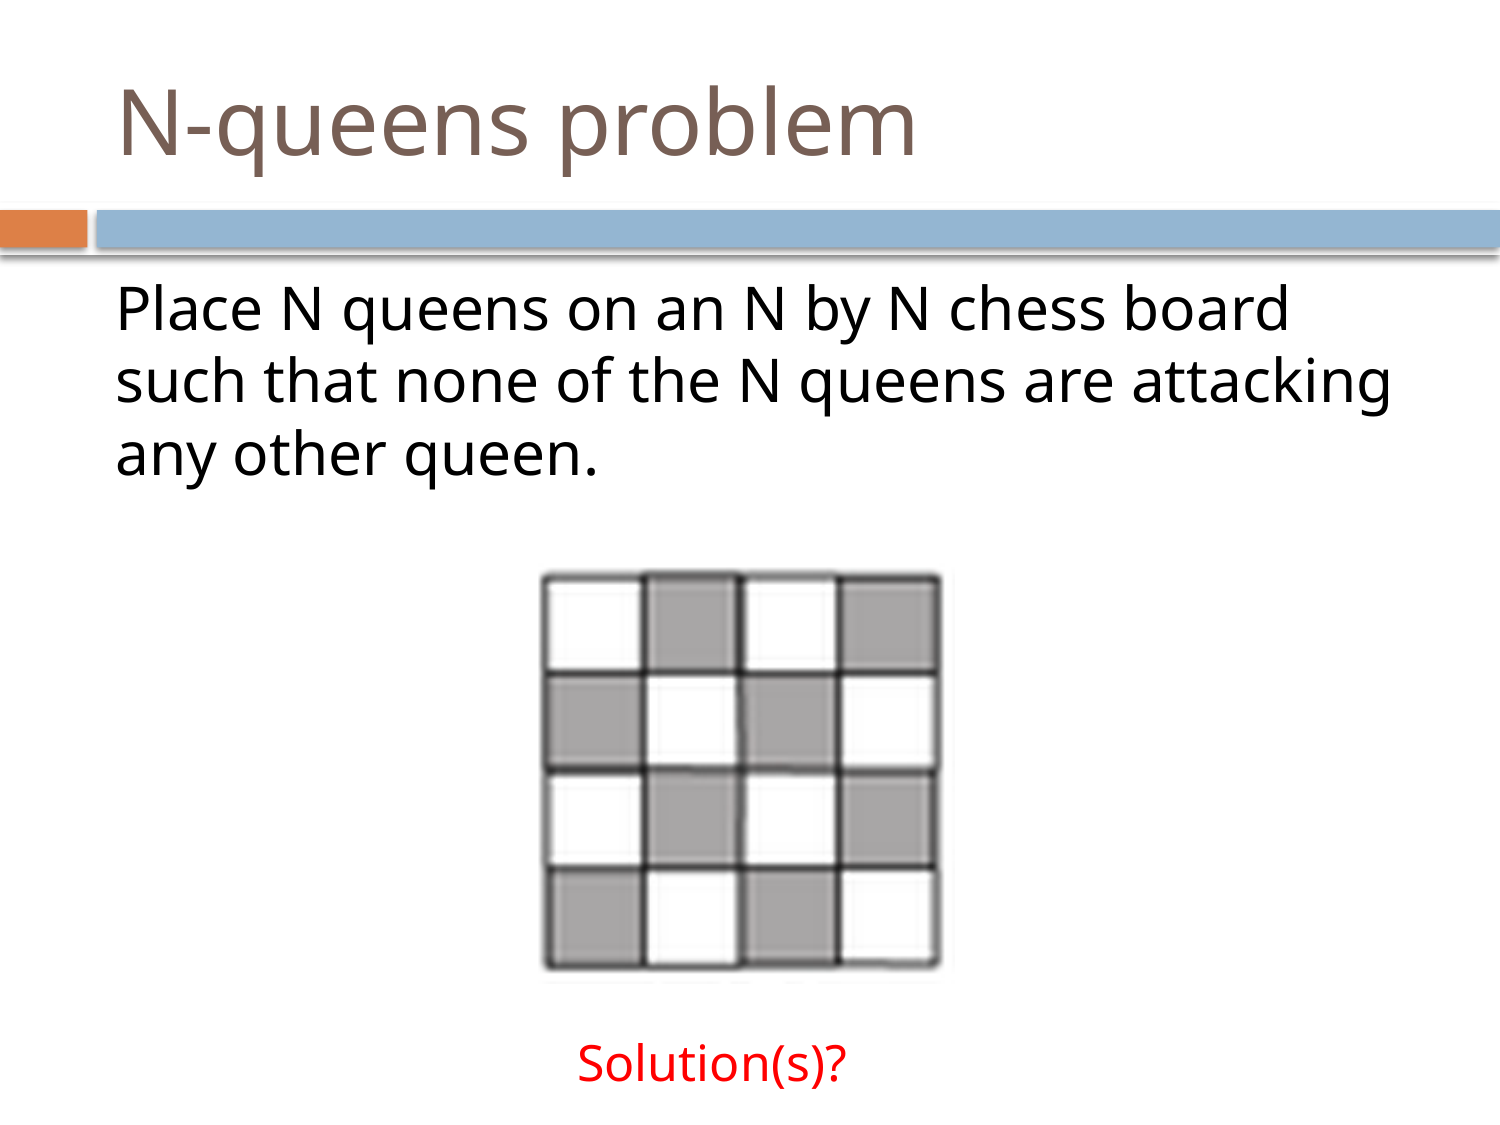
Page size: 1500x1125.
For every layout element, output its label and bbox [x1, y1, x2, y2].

text_box [562, 1024, 862, 1099]
title [100, 37, 1438, 200]
list [100, 262, 1438, 425]
picture [533, 562, 955, 984]
